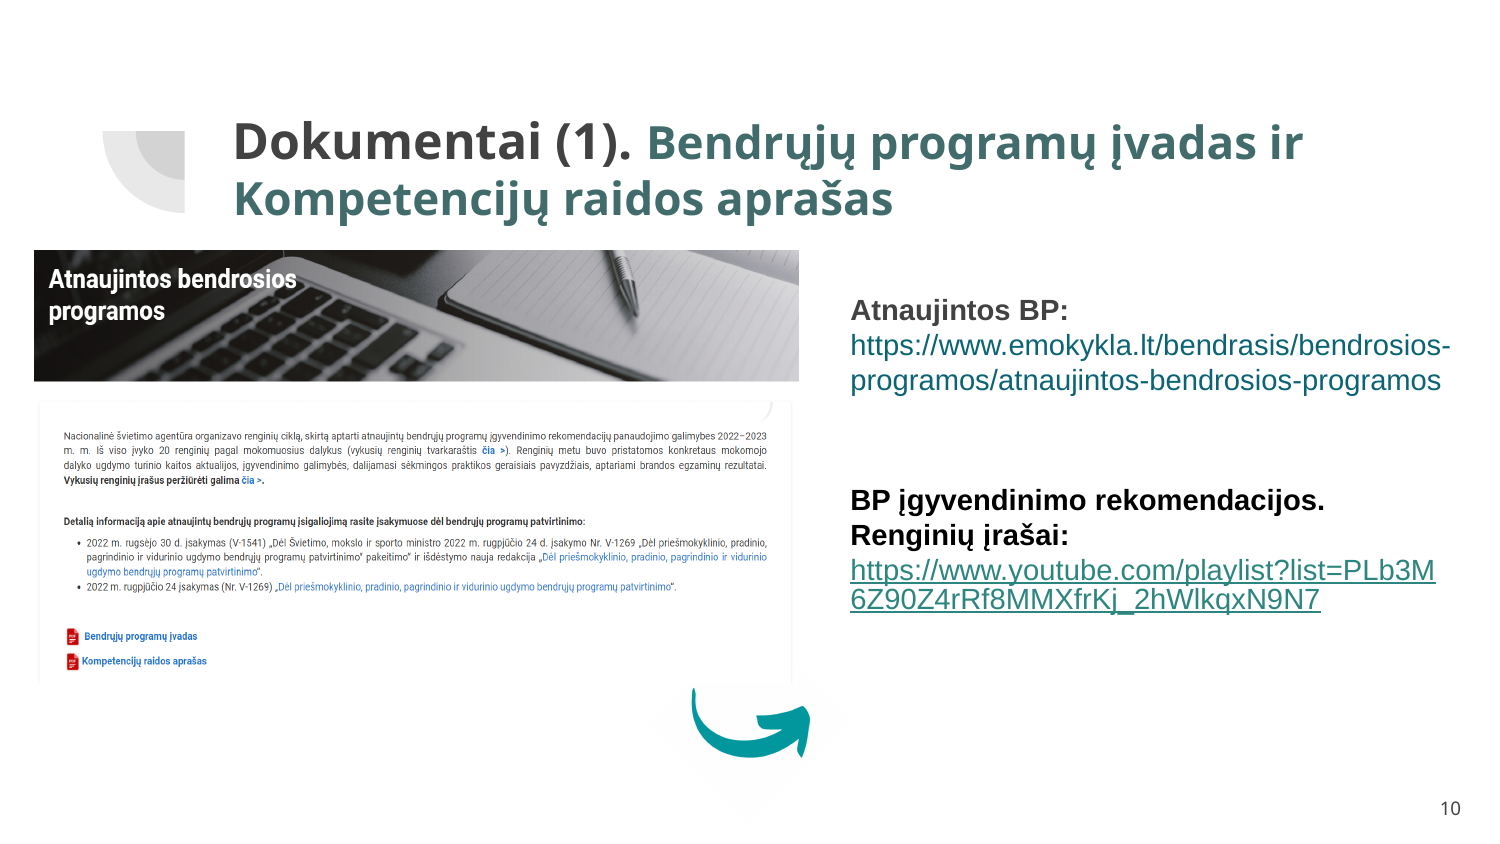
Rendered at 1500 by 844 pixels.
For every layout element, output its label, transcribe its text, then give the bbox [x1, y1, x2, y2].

text_box Atnaujintos BP: https://www.emokykla.lt/bendrasis/bendrosios-programos/atnaujintos-bendrosios-programos [835, 283, 1477, 404]
text_box BP įgyvendinimo rekomendacijos. Renginių įrašai: https://www.youtube.com/playlist?list=PLb3M6Z90Z4rRf8MMXfrKj_2hWlkqxN9N7 [835, 466, 1463, 637]
slide_number 10 [1386, 777, 1477, 842]
picture [33, 250, 850, 823]
title Dokumentai (1). Bendrųjų programų įvadas ir Kompetencijų raidos aprašas [217, 94, 1372, 259]
